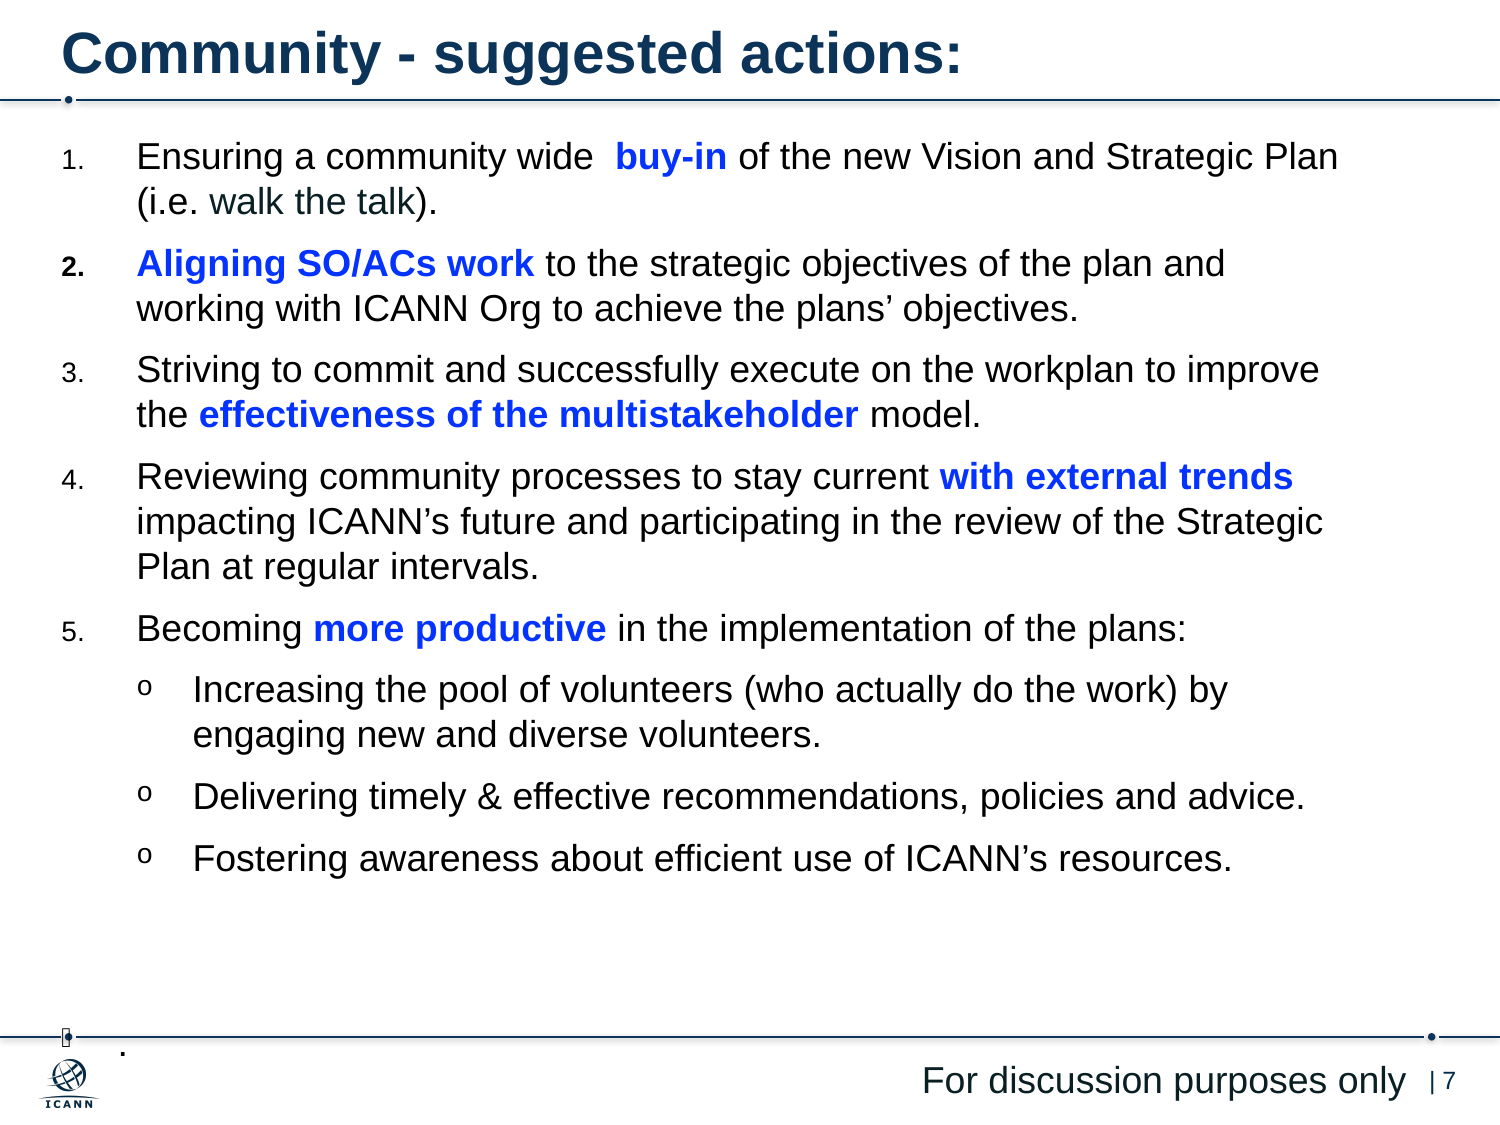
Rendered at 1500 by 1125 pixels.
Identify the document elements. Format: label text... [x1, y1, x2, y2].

list Ensuring a community wide buy-in of the new Vision and Strategic Plan (i.e. walk the talk). Aligning SO/ACs work to the strategic objectives of the plan and working with ICANN Org to achieve the plans’ objectives. Striving to commit and successfully execute on the workplan to improve the effectiveness of the multistakeholder model. Reviewing community processes to stay current with external trends impacting ICANN’s future and participating in the review of the Strategic Plan at regular intervals. Becoming more productive in the implementation of the plans: Increasing the pool of volunteers (who actually do the work) by engaging new and diverse volunteers. Delivering timely & effective recommendations, policies and advice. Fostering awareness about efficient use of ICANN’s resources. . [61, 131, 1359, 1034]
text_box For discussion purposes only [921, 1055, 1445, 1101]
title Community - suggested actions: [61, 7, 1376, 82]
picture [38, 1059, 100, 1108]
